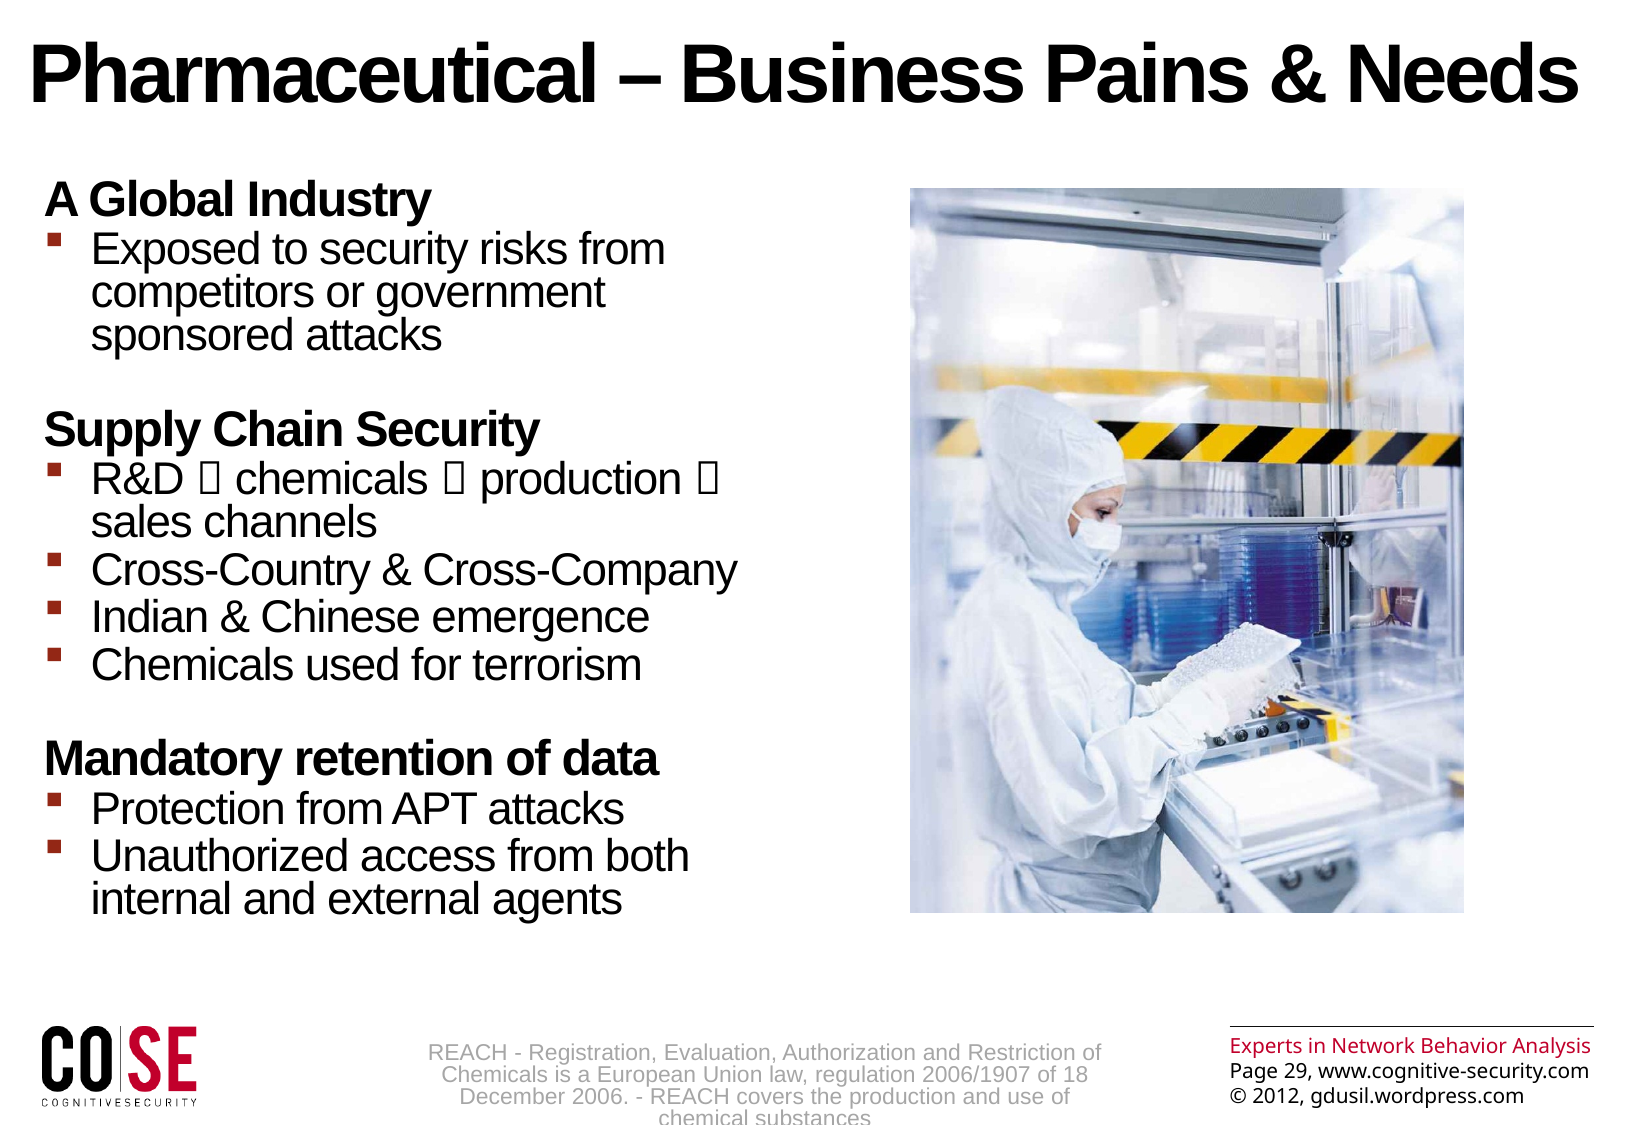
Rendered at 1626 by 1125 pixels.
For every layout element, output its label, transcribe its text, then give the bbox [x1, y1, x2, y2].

list A Global Industry Exposed to security risks from competitors or government sponsored attacks Supply Chain Security R&D  chemicals  production  sales channels Cross-Country & Cross-Company Indian & Chinese emergence Chemicals used for terrorism Mandatory retention of data Protection from APT attacks Unauthorized access from both internal and external agents [28, 171, 766, 984]
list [910, 188, 1464, 913]
text_box REACH - Registration, Evaluation, Authorization and Restriction of Chemicals is a European Union law, regulation 2006/1907 of 18 December 2006. - REACH covers the production and use of chemical substances [402, 1035, 1128, 1125]
title Pharmaceutical – Business Pains & Needs [28, 31, 1599, 132]
picture [36, 1024, 202, 1114]
